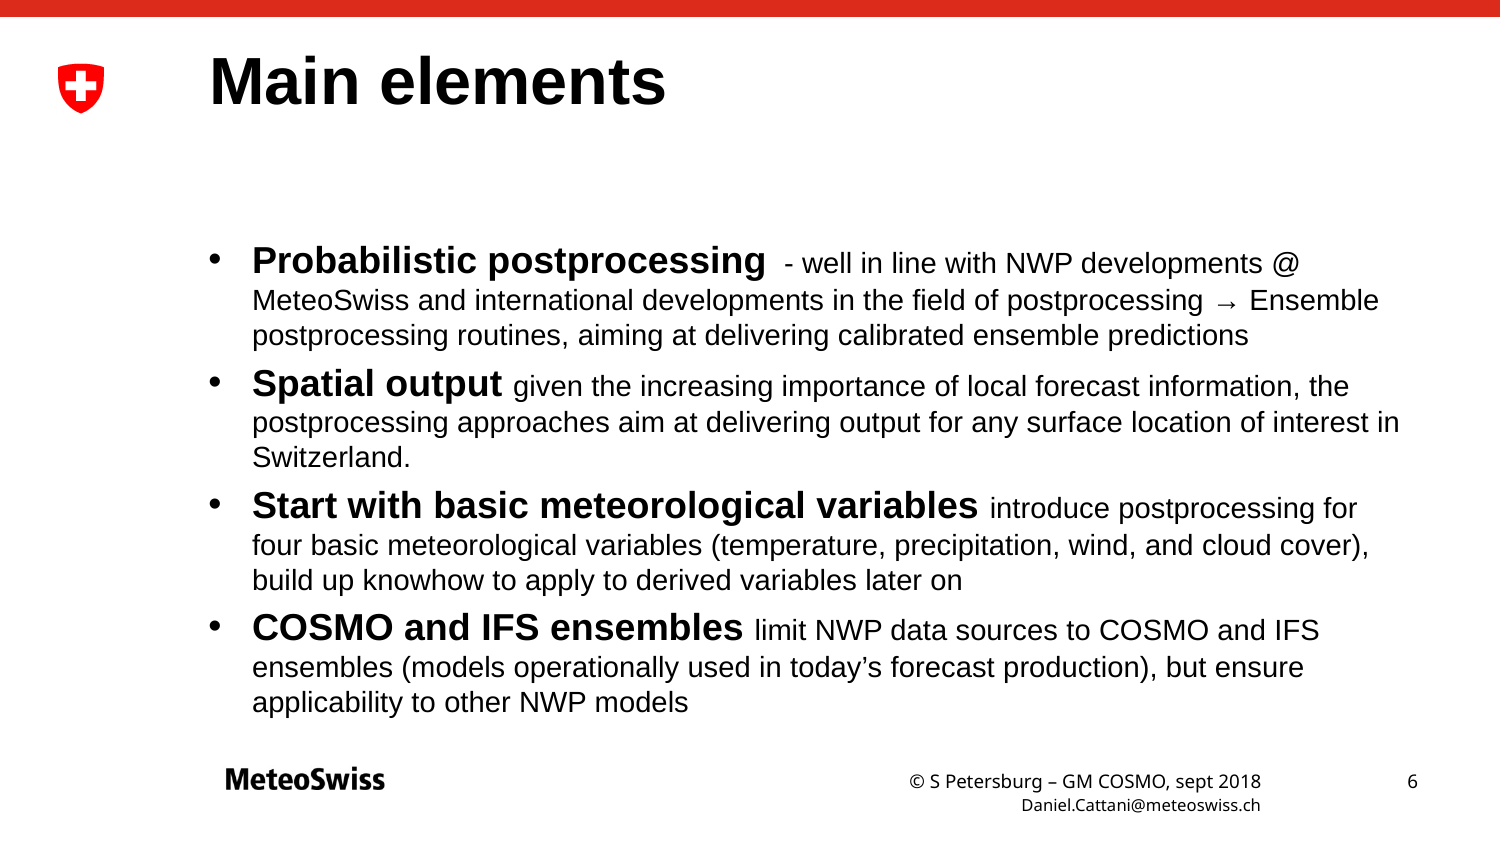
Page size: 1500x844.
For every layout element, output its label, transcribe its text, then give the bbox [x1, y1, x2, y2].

list Probabilistic postprocessing - well in line with NWP developments @ MeteoSwiss and international developments in the field of postprocessing → Ensemble postprocessing routines, aiming at delivering calibrated ensemble predictions Spatial output given the increasing importance of local forecast information, the postprocessing approaches aim at delivering output for any surface location of interest in Switzerland. Start with basic meteorological variables introduce postprocessing for four basic meteorological variables (temperature, precipitation, wind, and cloud cover), build up knowhow to apply to derived variables later on COSMO and IFS ensembles limit NWP data sources to COSMO and IFS ensembles (models operationally used in today’s forecast production), but ensure applicability to other NWP models [193, 228, 1429, 637]
picture [218, 759, 390, 790]
title Main elements [194, 30, 1428, 147]
